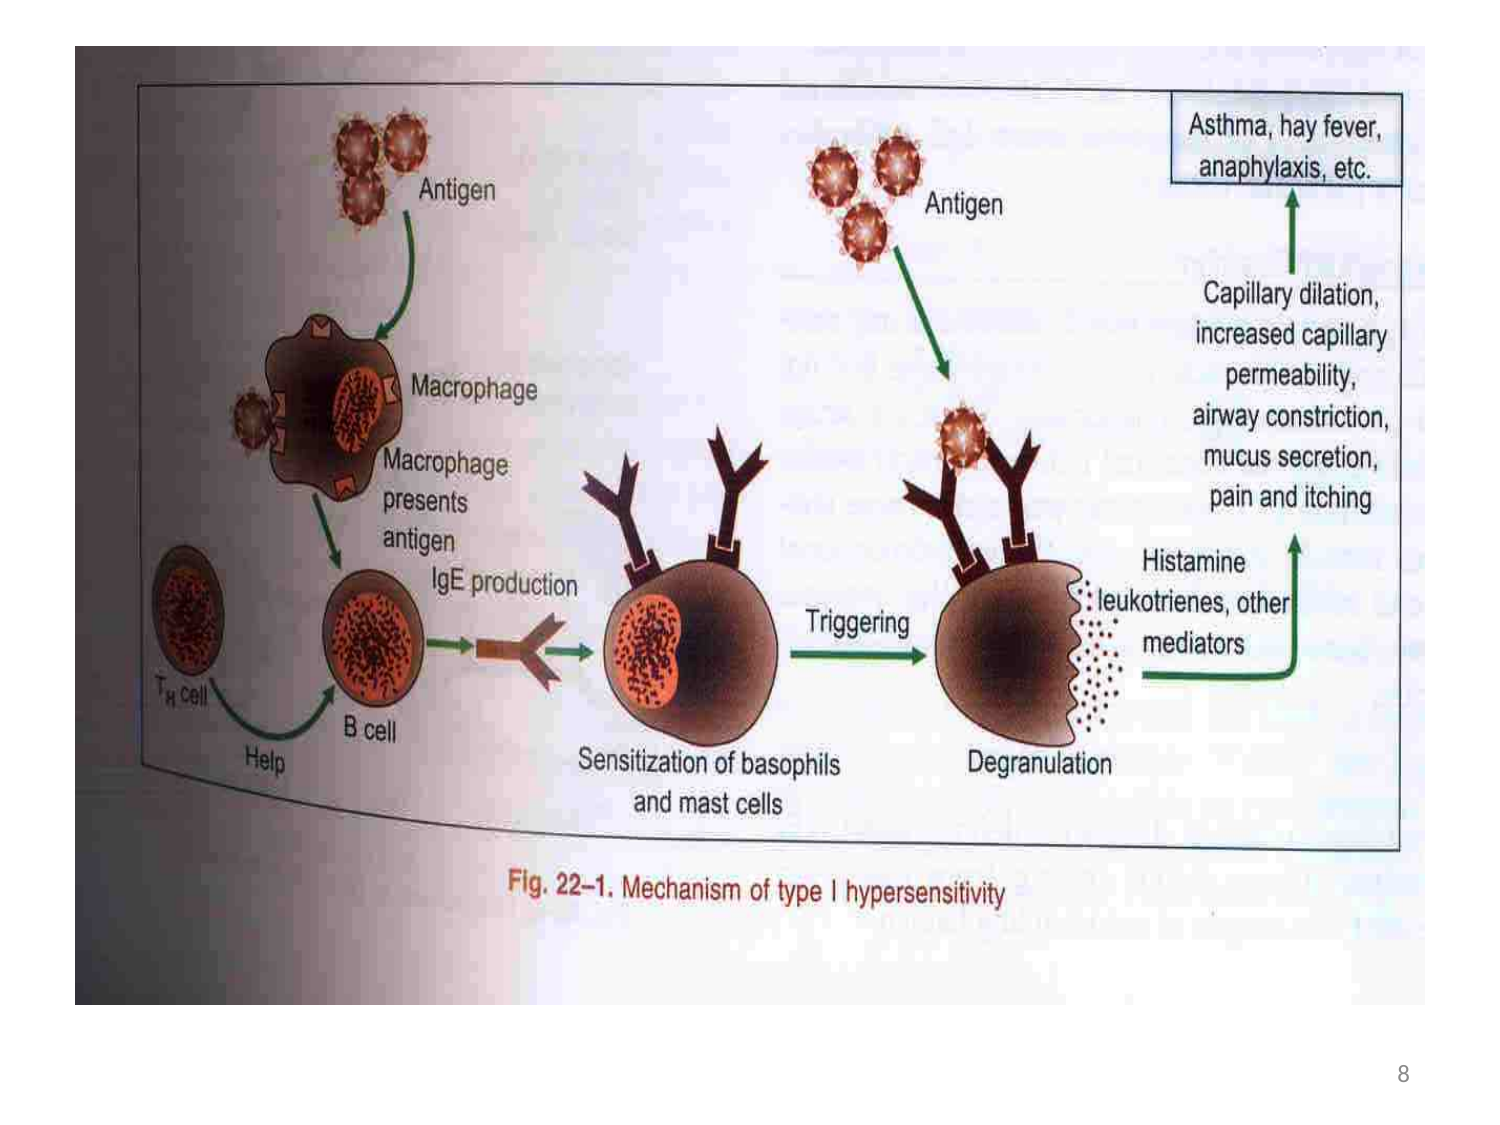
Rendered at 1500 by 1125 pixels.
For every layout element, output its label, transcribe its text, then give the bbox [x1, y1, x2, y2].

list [74, 46, 1426, 1006]
slide_number 8 [1074, 1042, 1425, 1103]
